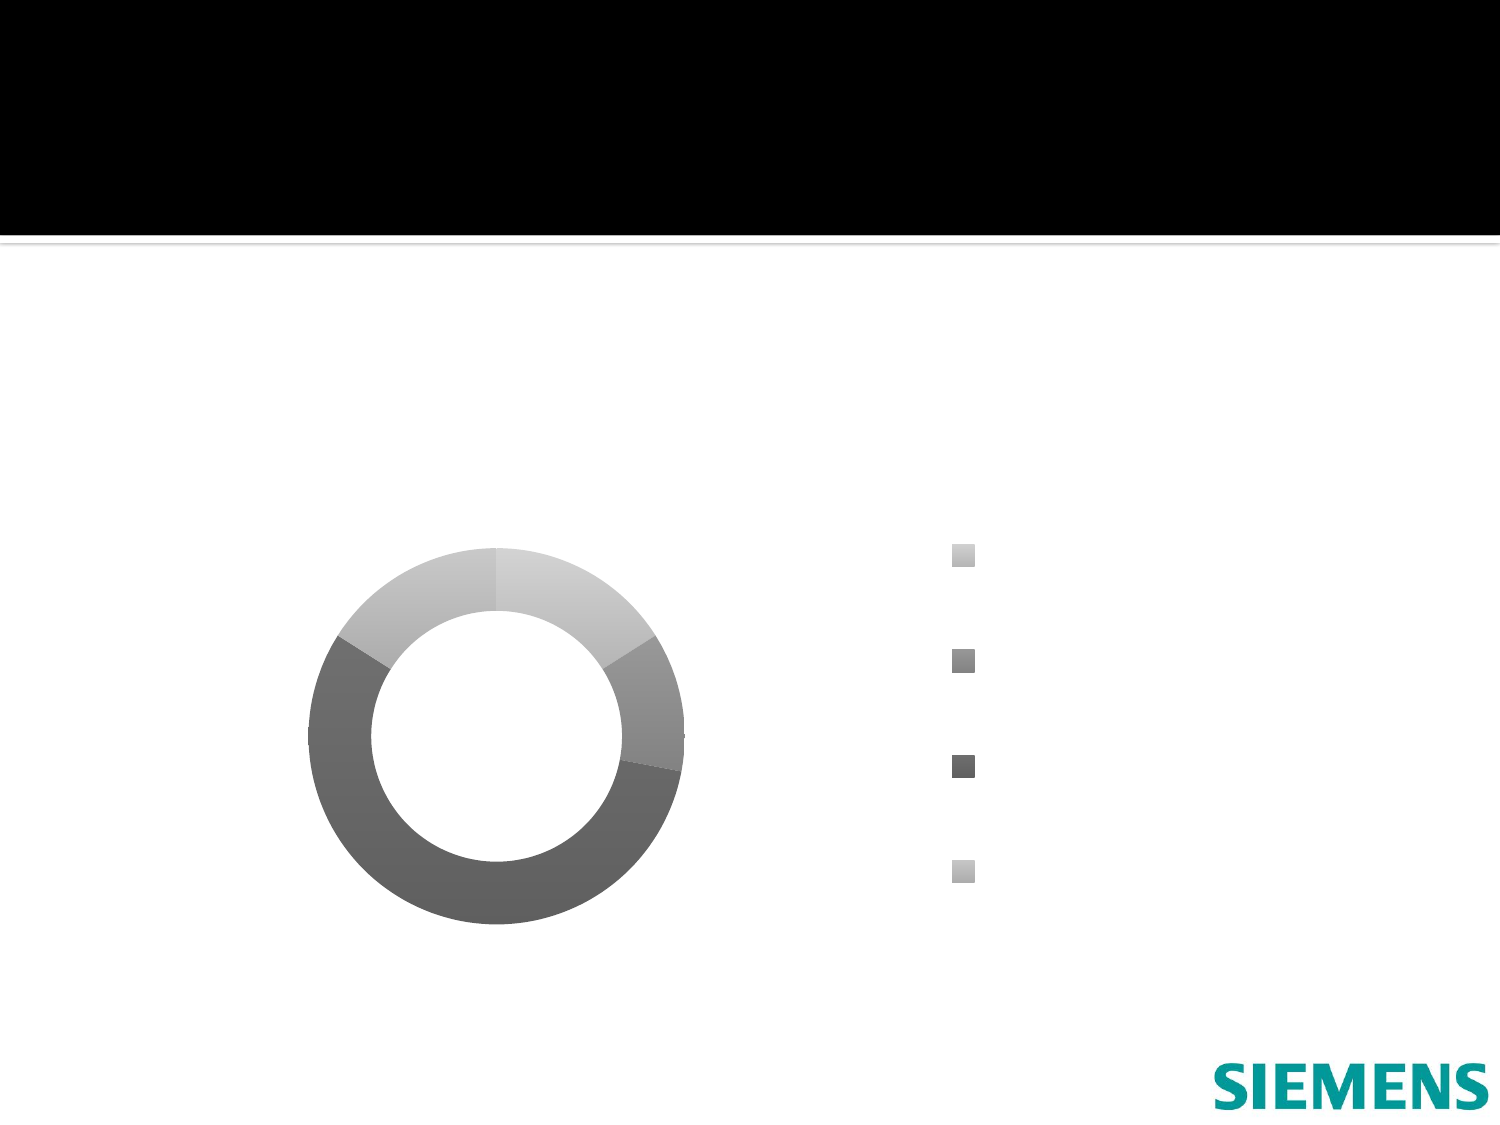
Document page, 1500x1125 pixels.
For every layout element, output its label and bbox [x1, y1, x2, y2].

picture [1199, 1049, 1500, 1125]
chart [74, 291, 1425, 1050]
